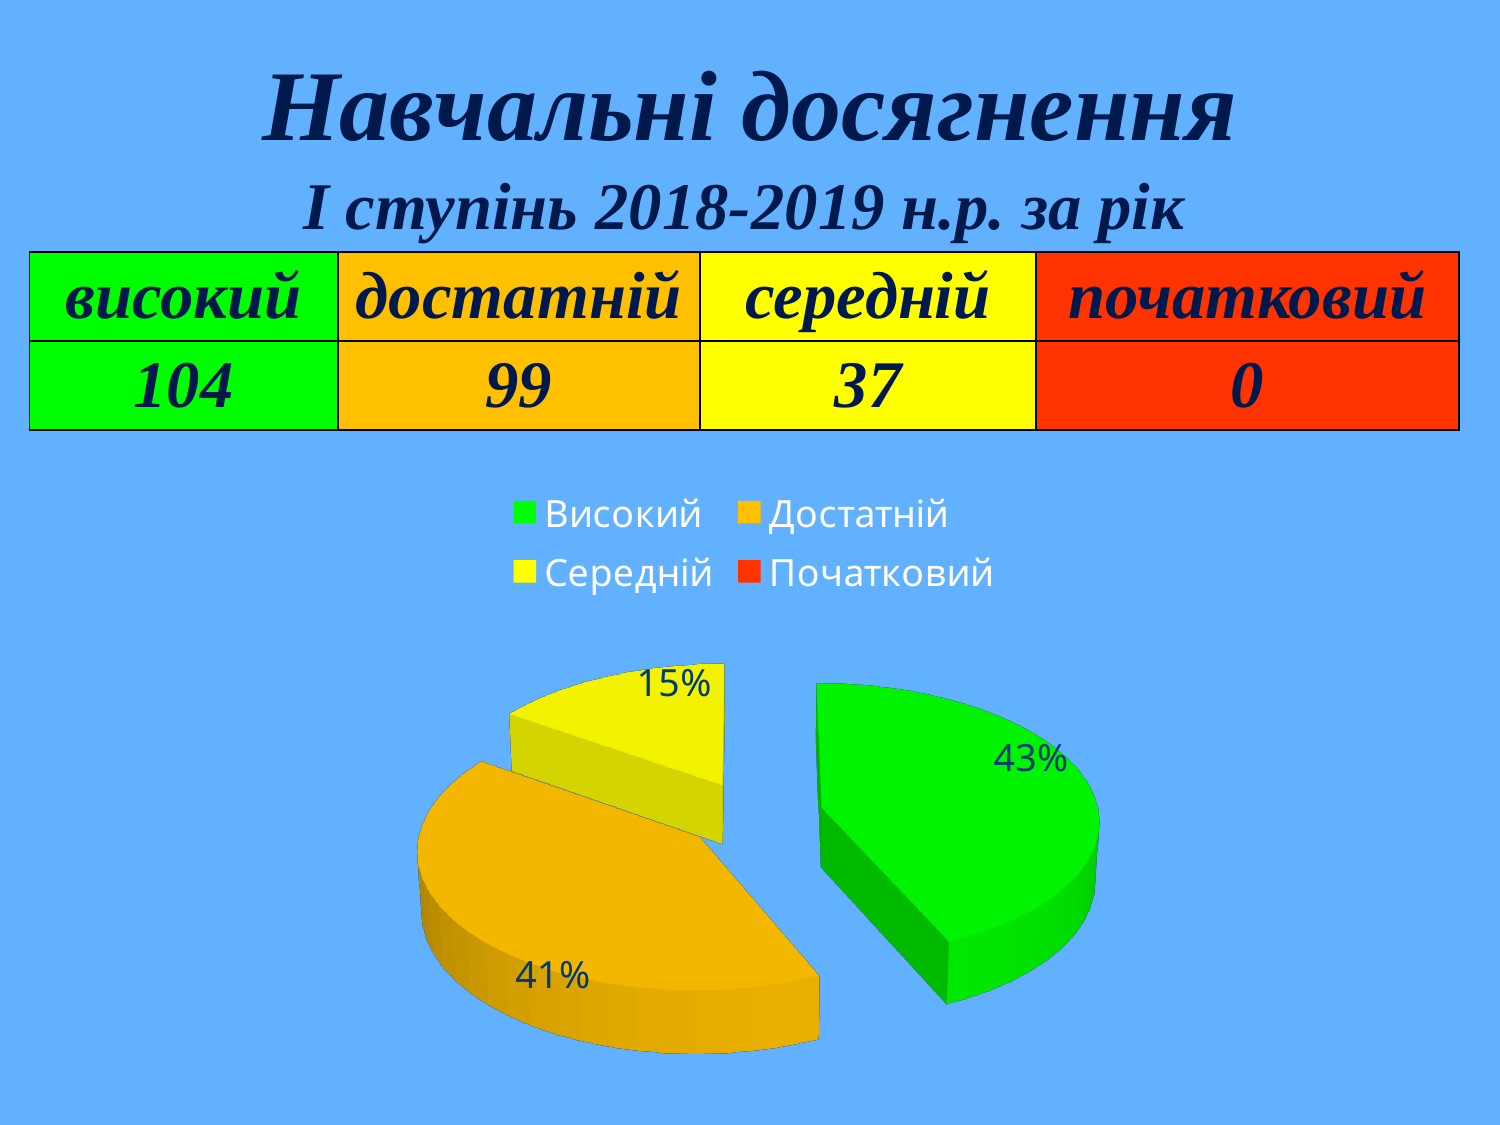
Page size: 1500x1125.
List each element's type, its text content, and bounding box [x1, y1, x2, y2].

table_cell 0 [1037, 342, 1458, 407]
chart [76, 408, 1459, 1107]
table_cell 99 [339, 342, 699, 406]
table_cell високий [30, 253, 337, 340]
table_cell 37 [701, 342, 1035, 406]
table_cell достатній [339, 253, 699, 340]
table_cell початковий [1037, 253, 1458, 340]
table_cell 104 [30, 342, 337, 429]
title Навчальні досягнення [0, 37, 1500, 163]
table_header І ступінь 2018-2019 н.р. за рік [29, 163, 1459, 251]
table_cell середній [701, 253, 1035, 340]
